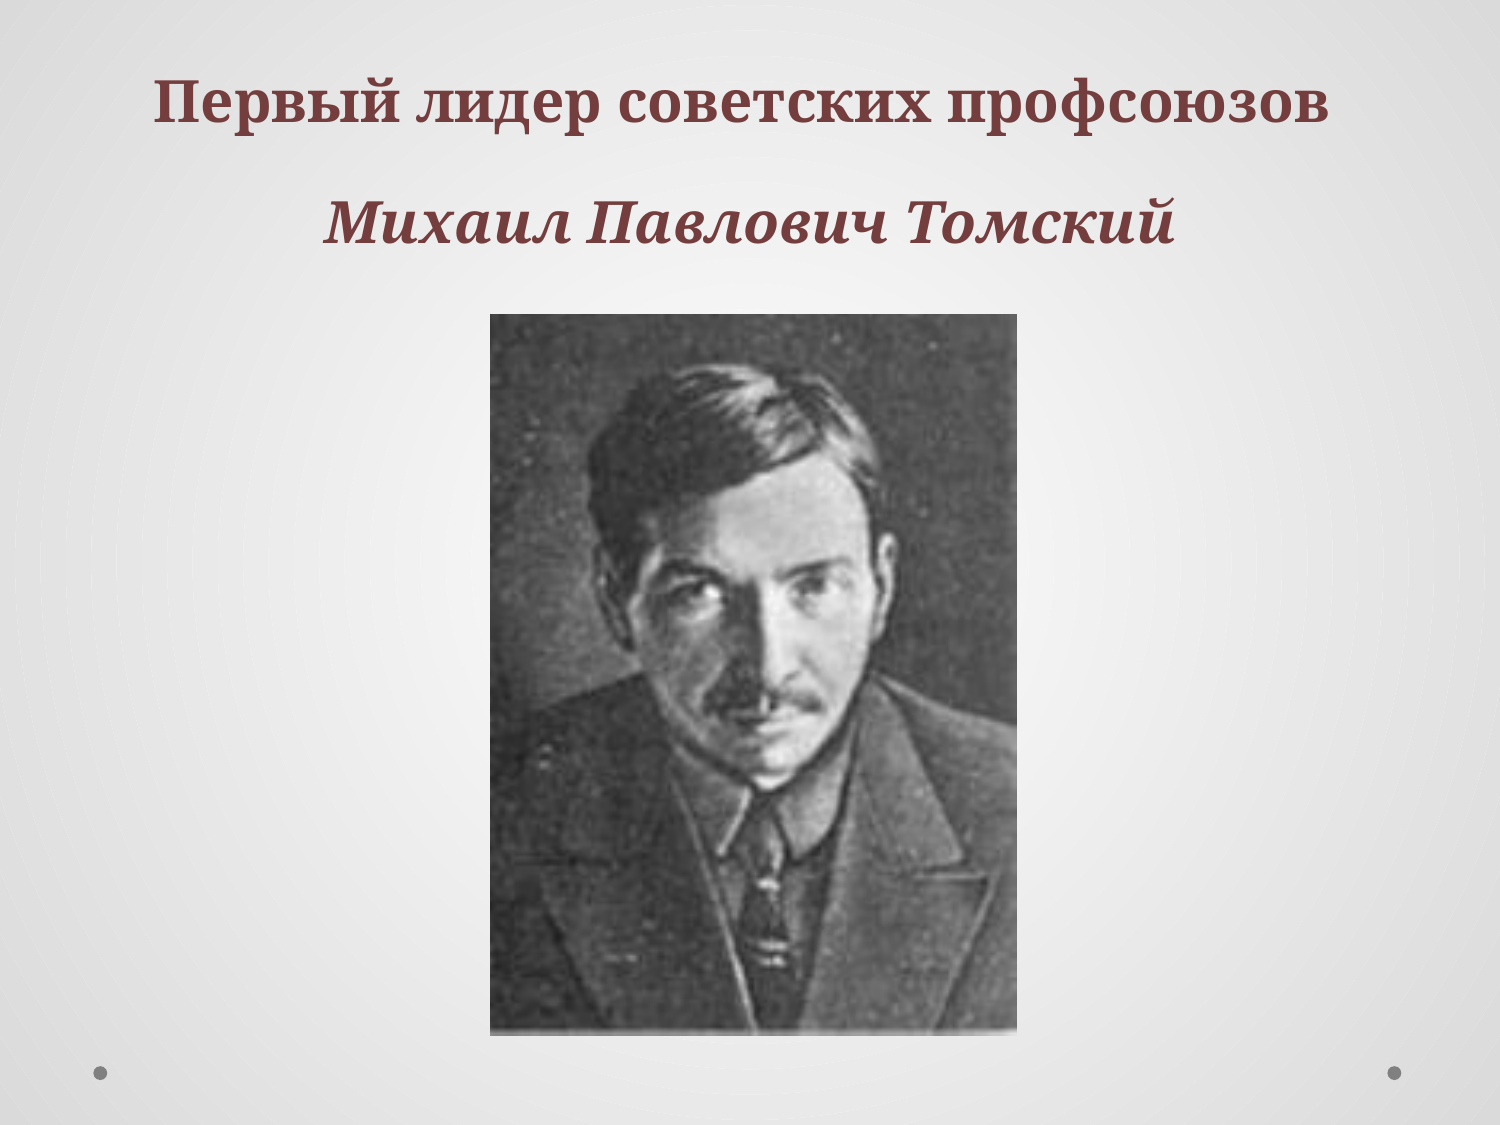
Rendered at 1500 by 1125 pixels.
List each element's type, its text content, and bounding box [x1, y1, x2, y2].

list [489, 314, 1017, 1036]
title Первый лидер советских профсоюзов Михаил Павлович Томский [75, 0, 1425, 263]
